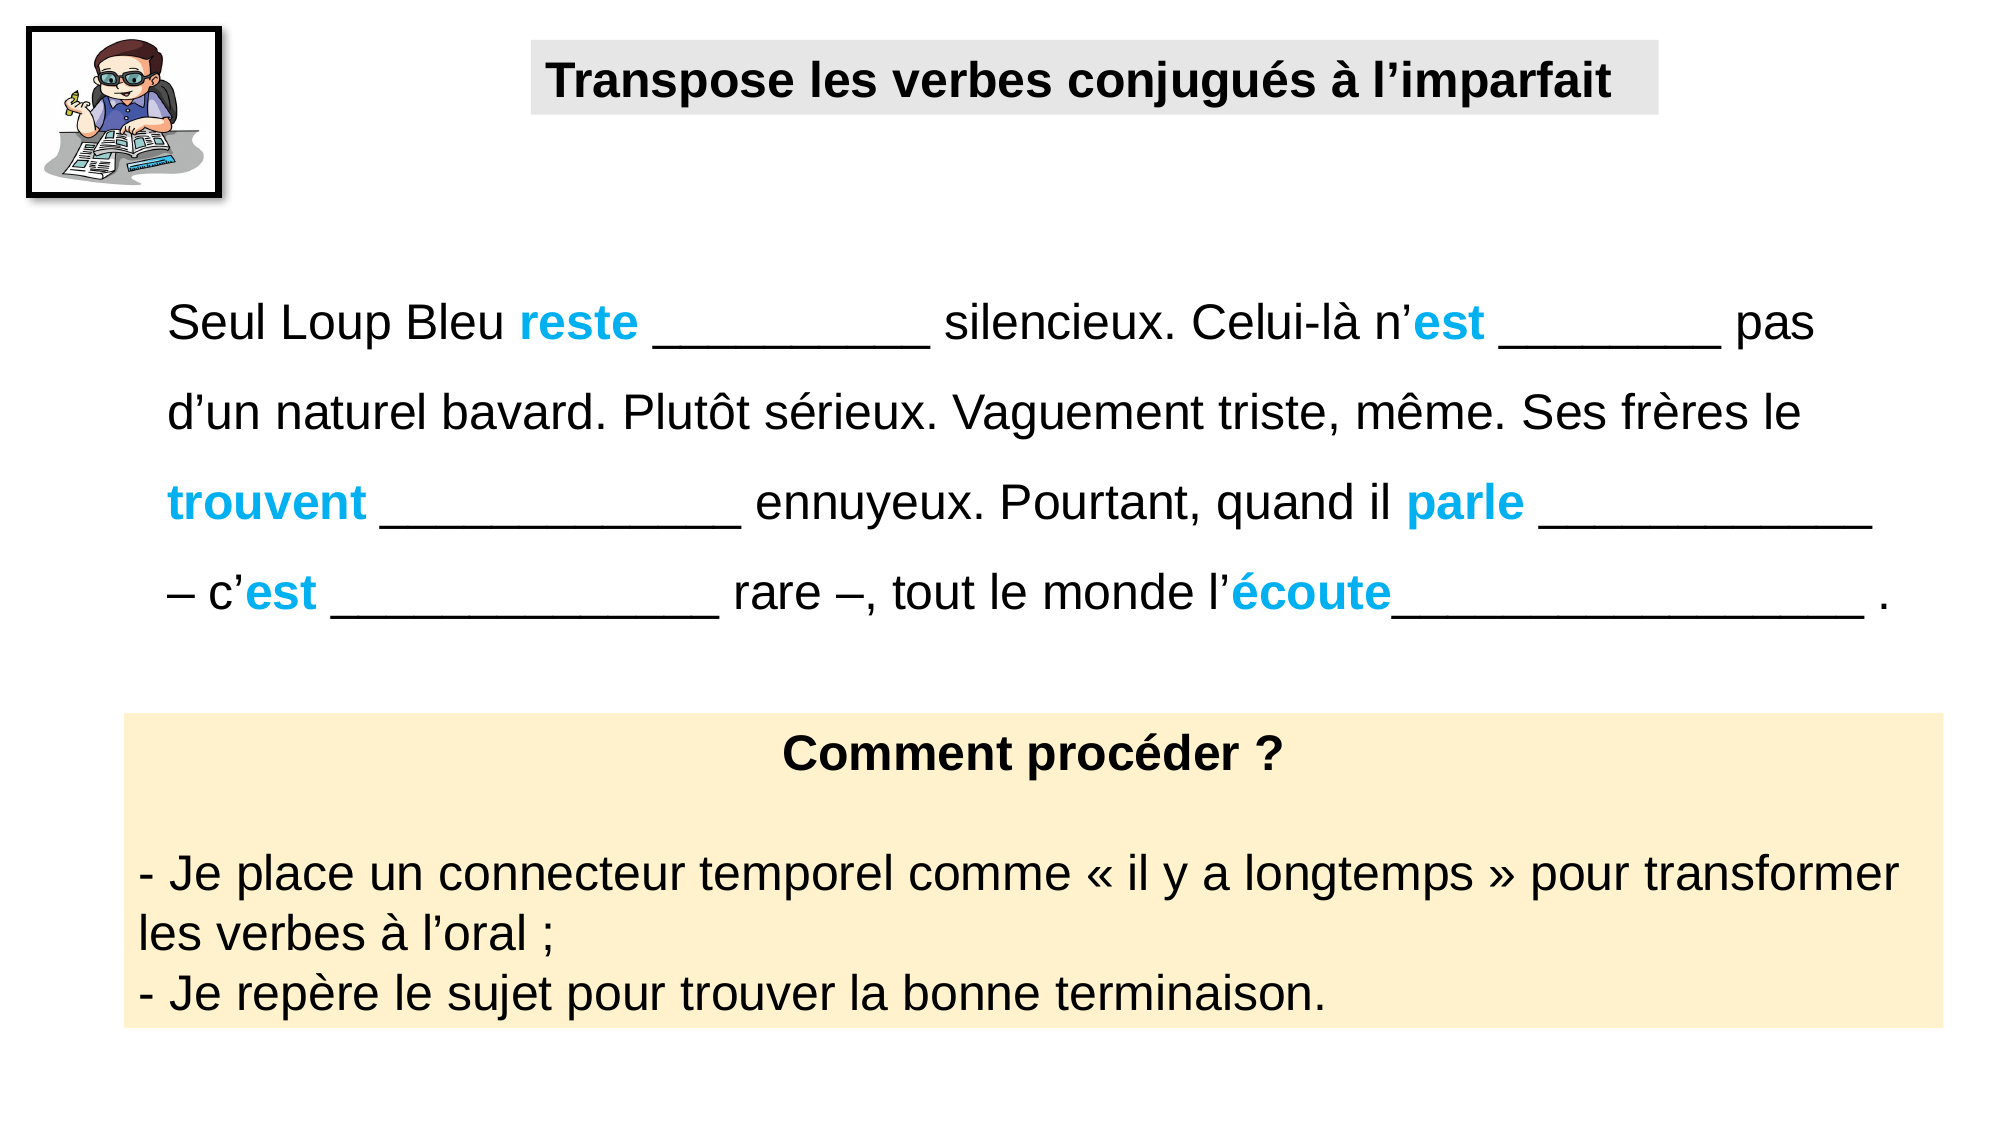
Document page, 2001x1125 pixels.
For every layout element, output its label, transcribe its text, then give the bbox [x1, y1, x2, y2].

text_box Transpose les verbes conjugués à l’imparfait [530, 39, 1659, 115]
text_box Seul Loup Bleu reste __________ silencieux. Celui-là n’est ________ pas d’un naturel bavard. Plutôt sérieux. Vaguement triste, même. Ses frères le trouvent _____________ ennuyeux. Pourtant, quand il parle ____________ – c’est ______________ rare –, tout le monde l’écoute_________________ . [152, 252, 1916, 628]
text_box Comment procéder ? - Je place un connecteur temporel comme « il y a longtemps » pour transformer les verbes à l’oral ; - Je repère le sujet pour trouver la bonne terminaison. [123, 713, 1944, 1028]
picture [32, 32, 216, 192]
